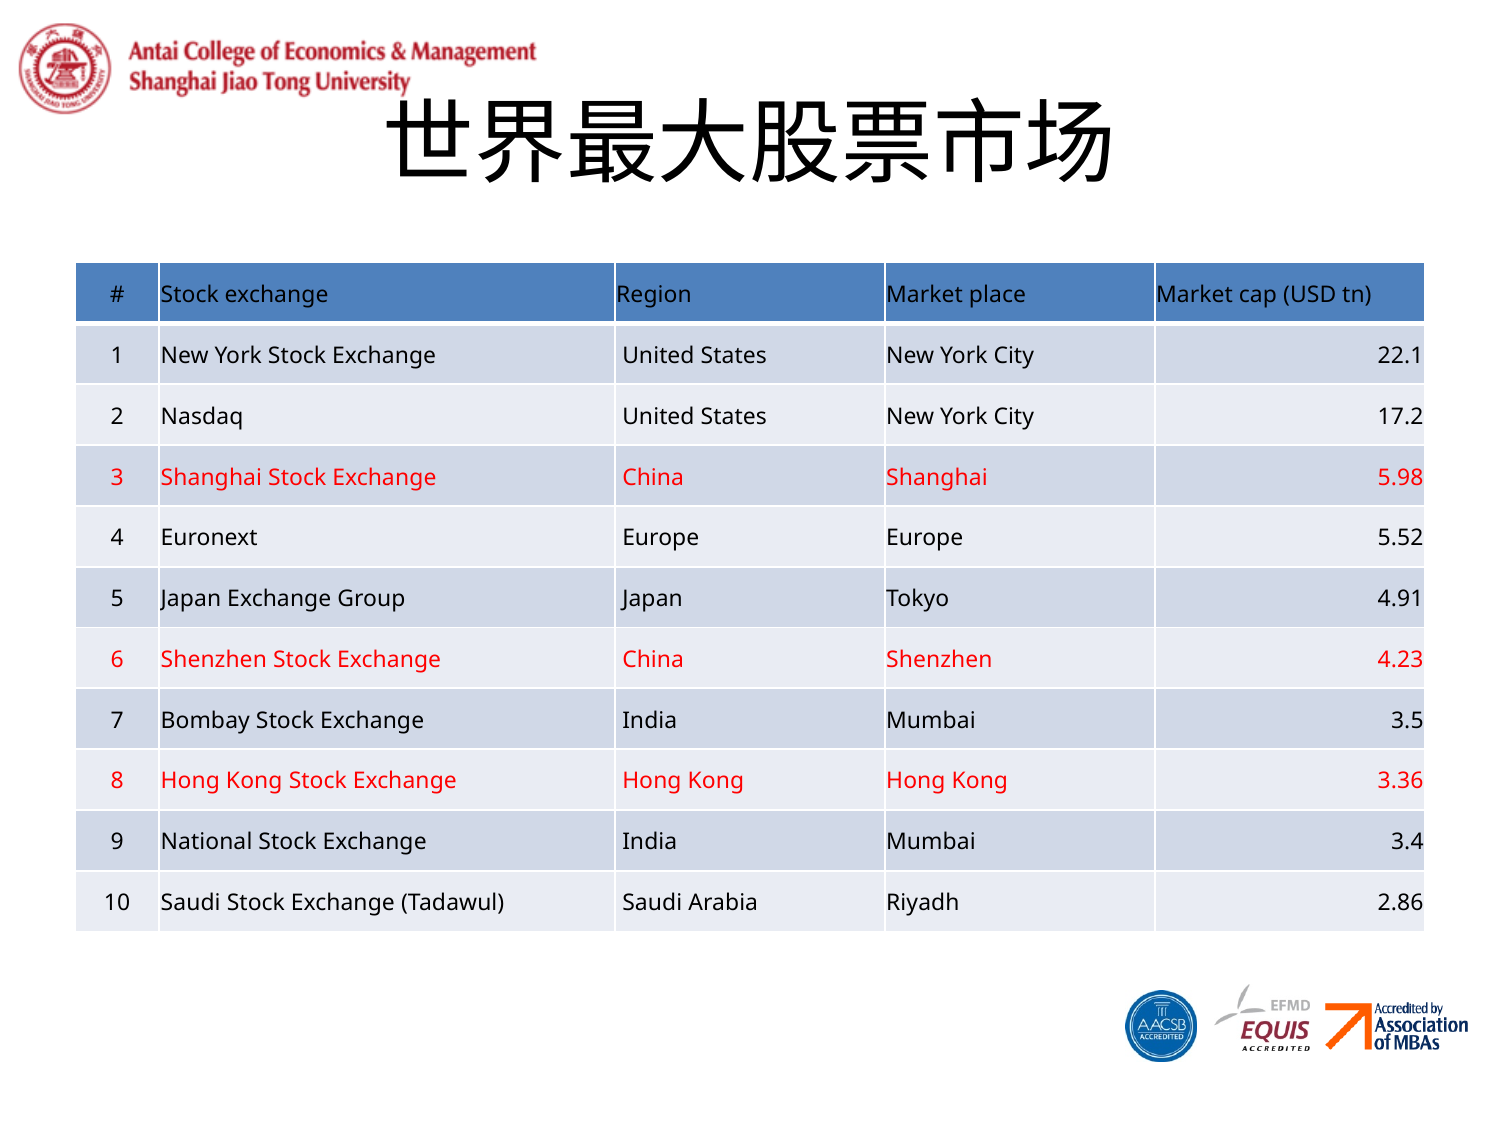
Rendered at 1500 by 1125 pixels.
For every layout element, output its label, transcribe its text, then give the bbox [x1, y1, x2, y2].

table_cell China [616, 446, 884, 505]
table_cell Bombay Stock Exchange [160, 689, 614, 748]
table_cell China [616, 628, 884, 687]
table_header Market place [886, 263, 1154, 321]
table_cell Europe [886, 507, 1154, 566]
table_cell 8 [76, 750, 158, 809]
table_cell 22.1 [1156, 326, 1424, 383]
table_cell India [616, 811, 884, 870]
table_cell Japan [616, 568, 884, 627]
table_cell New York Stock Exchange [160, 326, 614, 383]
table_cell 4.23 [1156, 628, 1424, 687]
table_cell 1 [76, 326, 158, 383]
table_header Region [616, 263, 884, 321]
table_cell New York City [886, 385, 1154, 444]
table_cell 2.86 [1156, 872, 1424, 931]
table_cell United States [616, 385, 884, 444]
table_cell 4 [76, 507, 158, 566]
table_header Stock exchange [160, 263, 614, 321]
table_cell 3.36 [1156, 750, 1424, 809]
table_cell 5 [76, 568, 158, 627]
table_cell Mumbai [886, 811, 1154, 870]
table_cell India [616, 689, 884, 748]
table_cell Saudi Arabia [616, 872, 884, 931]
table_cell 10 [76, 872, 158, 931]
table_cell Hong Kong [886, 750, 1154, 809]
table_cell 3.4 [1156, 811, 1424, 870]
table_cell 4.91 [1156, 568, 1424, 627]
table_cell 3.5 [1156, 689, 1424, 748]
picture [1214, 984, 1310, 1051]
title 世界最大股票市场 [75, 45, 1425, 233]
table_cell 6 [76, 628, 158, 687]
table_cell Saudi Stock Exchange (Tadawul) [160, 872, 614, 931]
table_cell 5.98 [1156, 446, 1424, 505]
picture [2, 19, 548, 119]
table_cell Hong Kong Stock Exchange [160, 750, 614, 809]
table_header # [76, 263, 158, 321]
table_cell Euronext [160, 507, 614, 566]
table_cell Japan Exchange Group [160, 568, 614, 627]
table_cell Mumbai [886, 689, 1154, 748]
table_cell New York City [886, 326, 1154, 383]
table_cell 7 [76, 689, 158, 748]
table_cell 2 [76, 385, 158, 444]
table_cell Shenzhen [886, 628, 1154, 687]
picture [1125, 990, 1197, 1062]
table_cell 5.52 [1156, 507, 1424, 566]
table_cell 17.2 [1156, 385, 1424, 444]
table_cell Europe [616, 507, 884, 566]
table_cell 3 [76, 446, 158, 505]
table_cell Hong Kong [616, 750, 884, 809]
table_cell United States [616, 326, 884, 383]
table_cell Shanghai [886, 446, 1154, 505]
table_cell Nasdaq [160, 385, 614, 444]
table_cell Tokyo [886, 568, 1154, 627]
table_cell Riyadh [886, 872, 1154, 931]
table_header Market cap (USD tn) [1156, 263, 1424, 321]
table_cell 9 [76, 811, 158, 870]
table_cell Shenzhen Stock Exchange [160, 628, 614, 687]
table_cell National Stock Exchange [160, 811, 614, 870]
table_cell Shanghai Stock Exchange [160, 446, 614, 505]
picture [1325, 1002, 1468, 1050]
